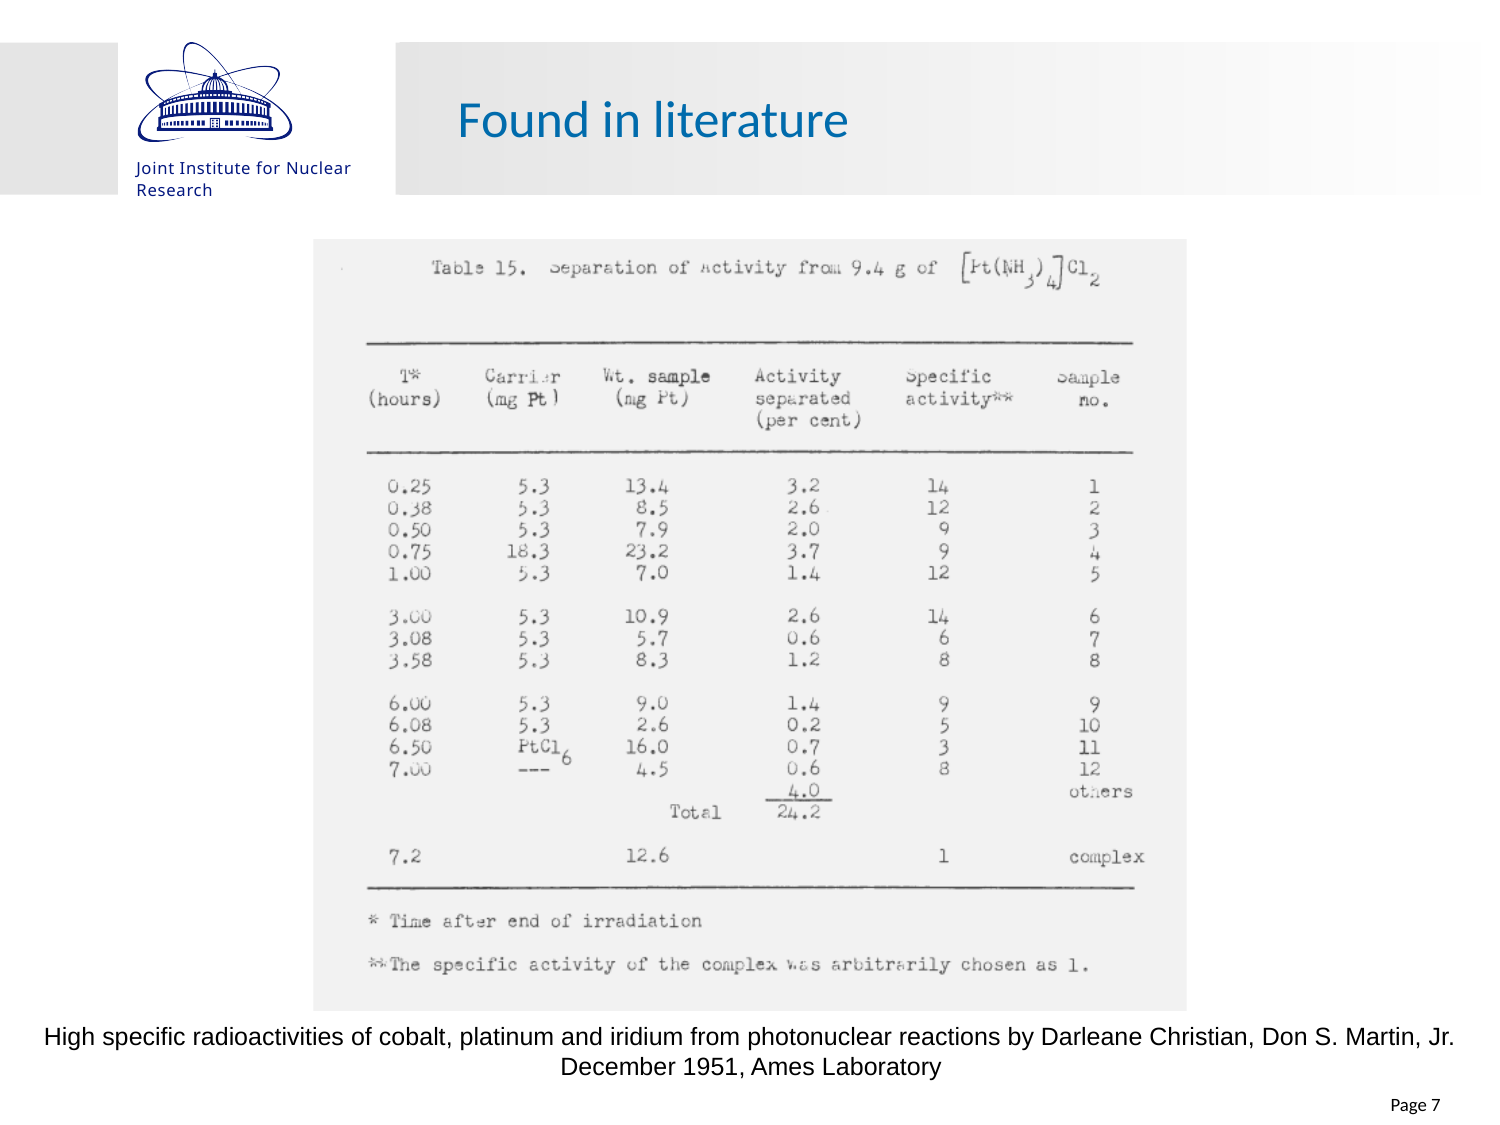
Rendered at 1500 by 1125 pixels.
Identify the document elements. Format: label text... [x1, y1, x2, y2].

picture [127, 42, 303, 142]
slide_number Page 7 [1346, 1092, 1441, 1125]
text_box High specific radioactivities of cobalt, platinum and iridium from photonuclear reactions by Darleane Christian, Don S. Martin, Jr. December 1951, Ames Laboratory [171, 1020, 1332, 1125]
title Found in literature [442, 78, 1442, 162]
picture [313, 239, 1187, 1012]
